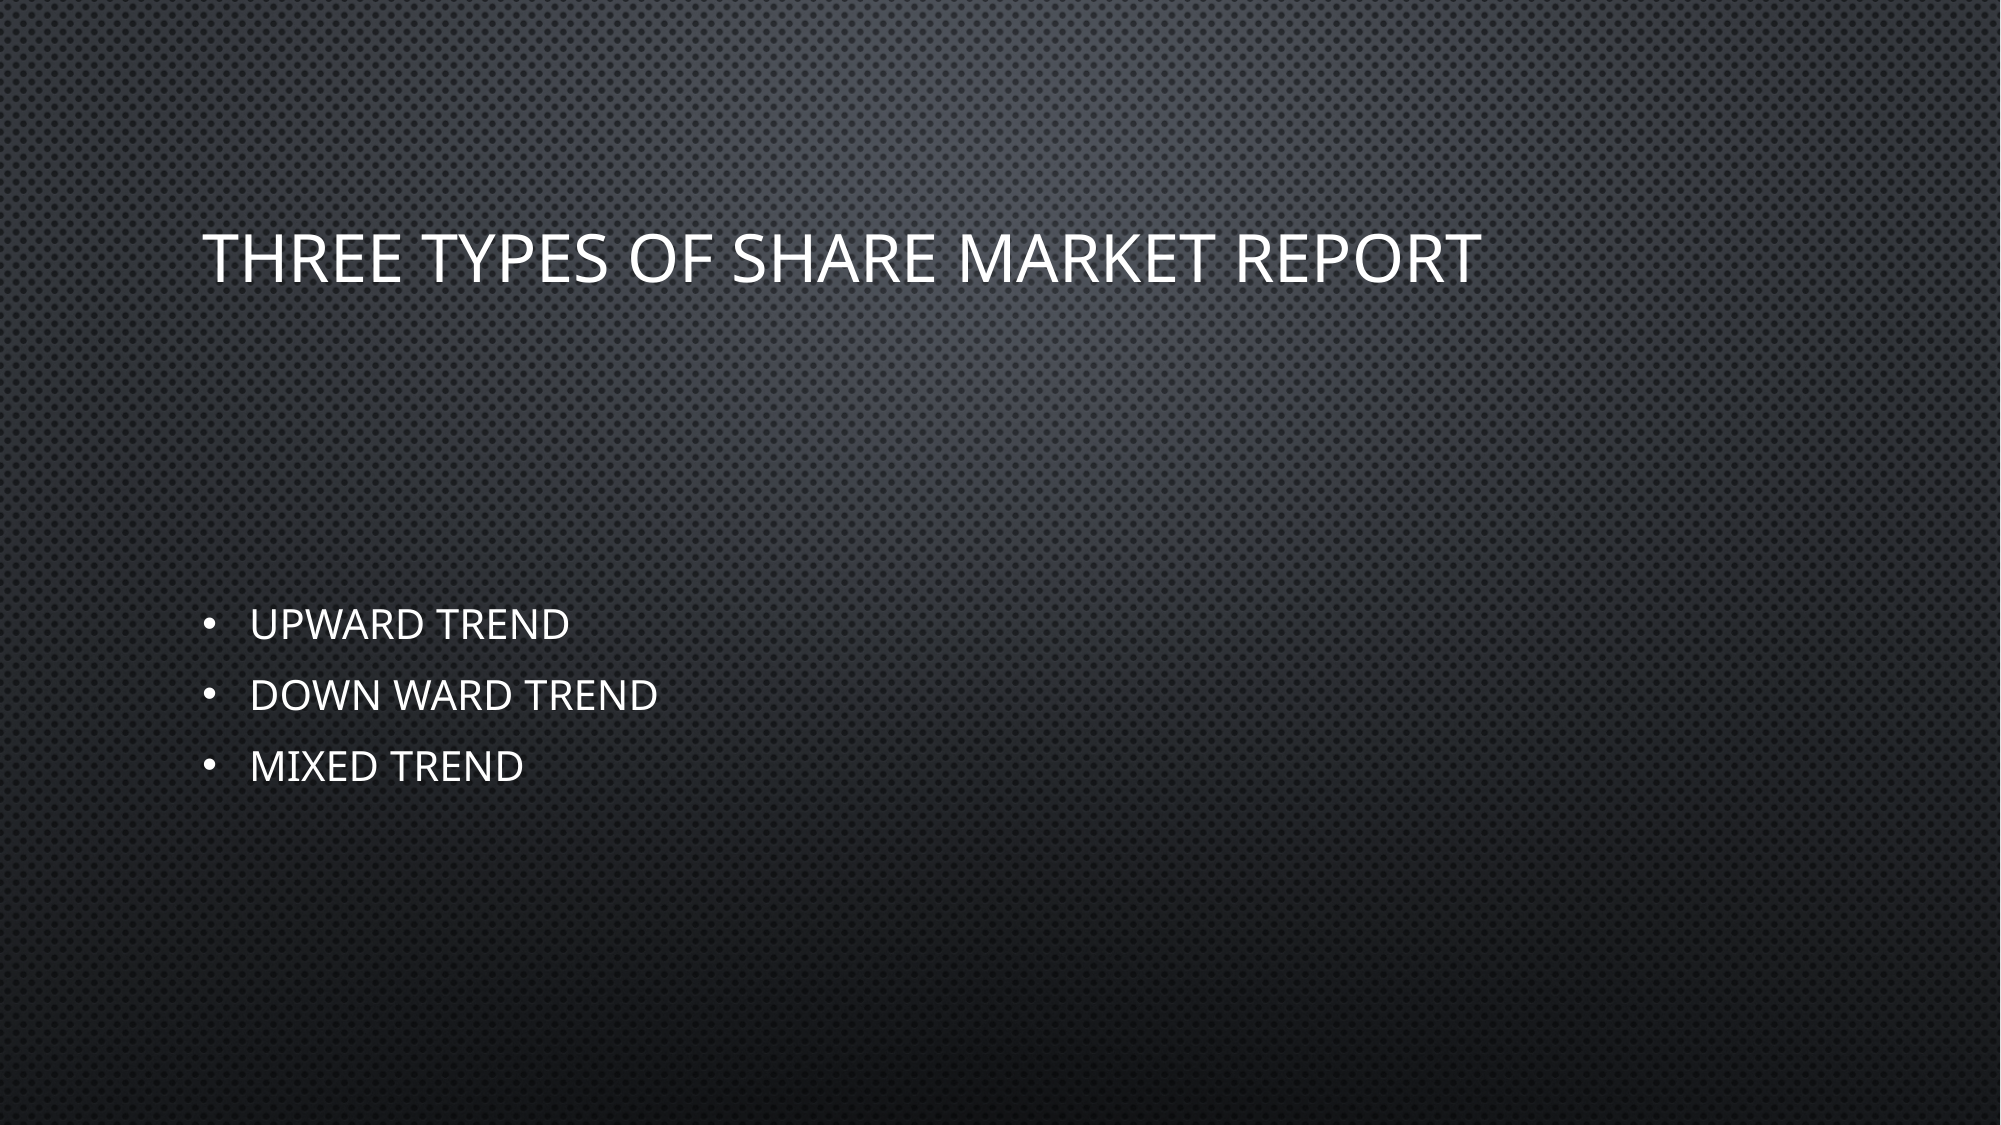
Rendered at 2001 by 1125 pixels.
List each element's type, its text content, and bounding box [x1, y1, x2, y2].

list Upward trend Down ward trend Mixed trend [187, 437, 1813, 950]
title Three Types of Share Market Report [187, 99, 1813, 413]
